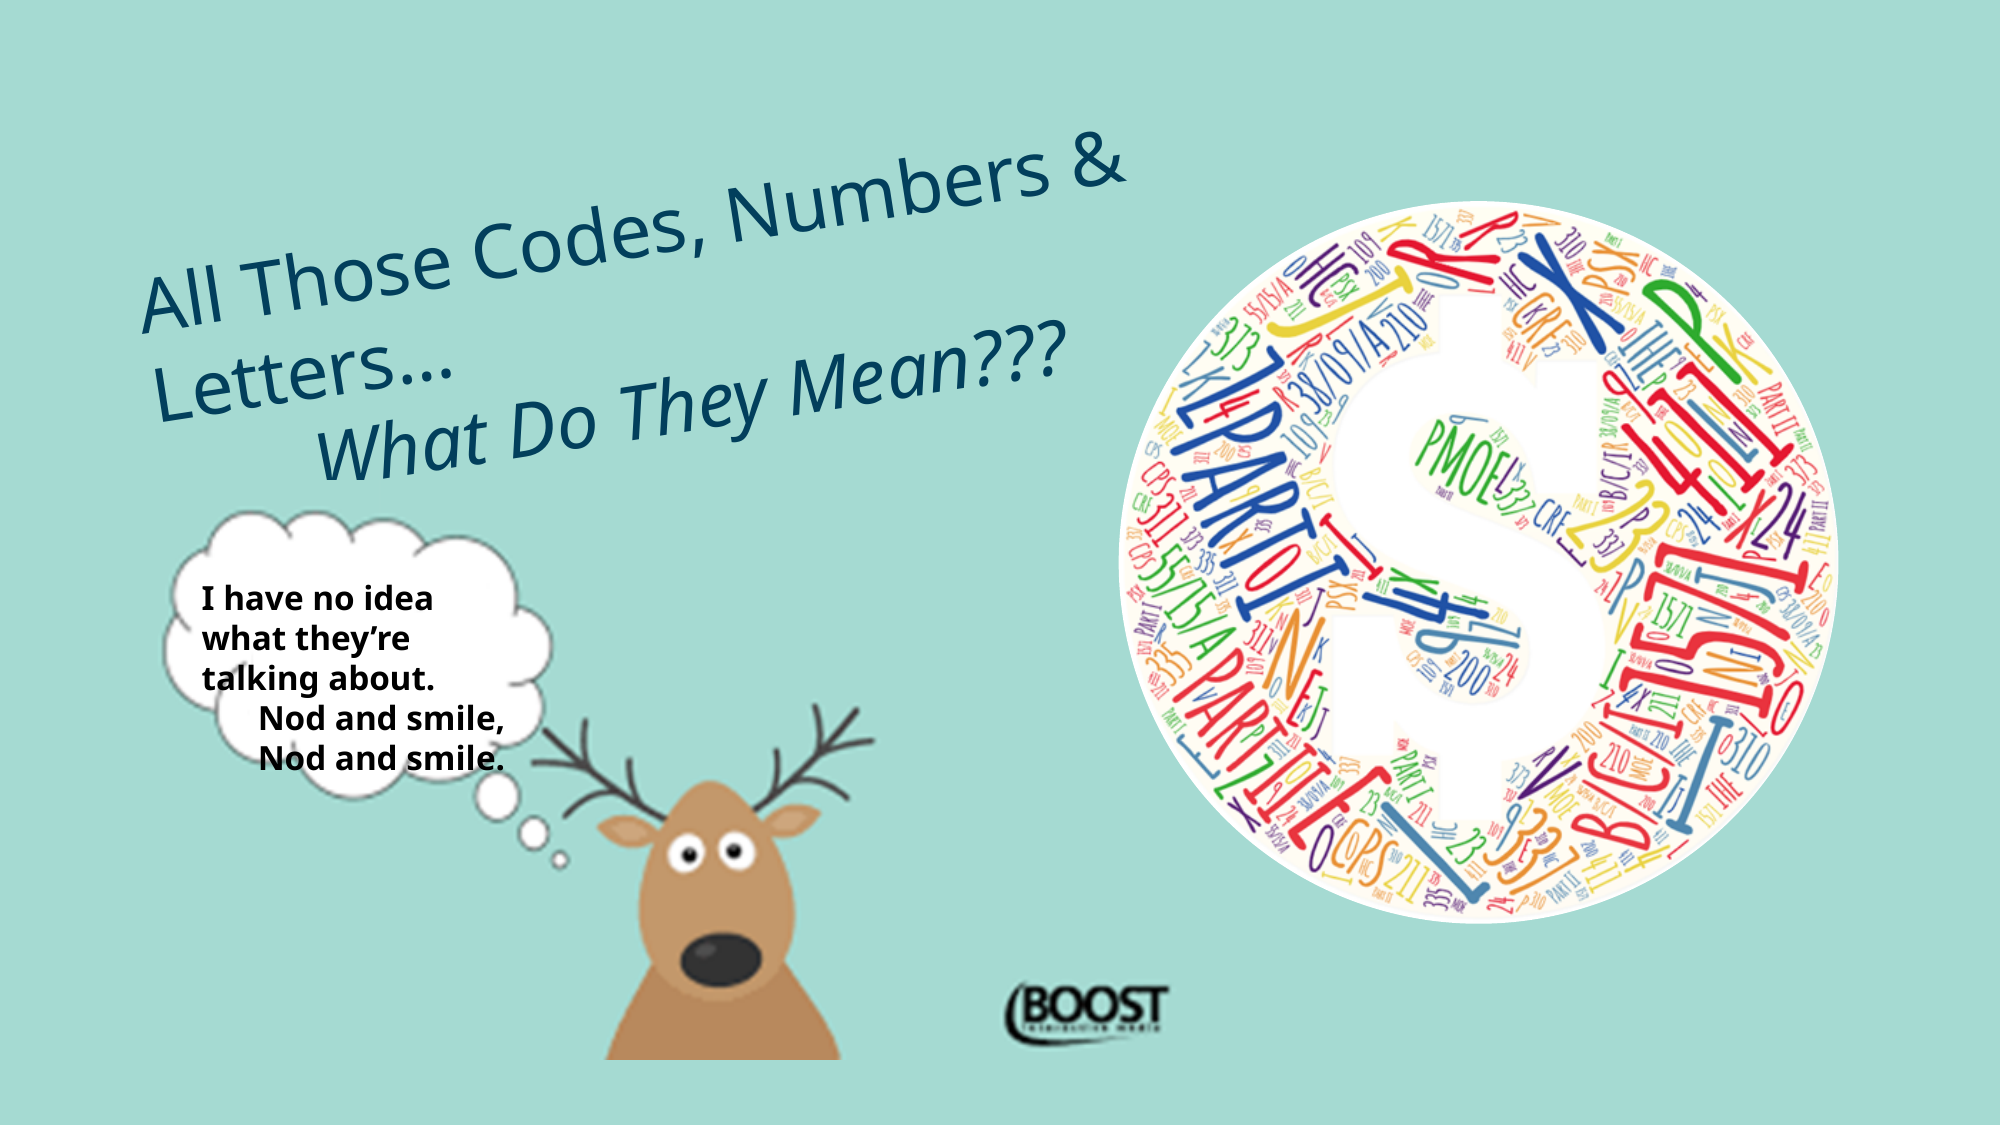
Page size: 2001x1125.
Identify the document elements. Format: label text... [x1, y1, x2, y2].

picture [132, 201, 1839, 1060]
text_box All Those Codes, Numbers & Letters… What Do They Mean??? [115, 63, 1372, 480]
